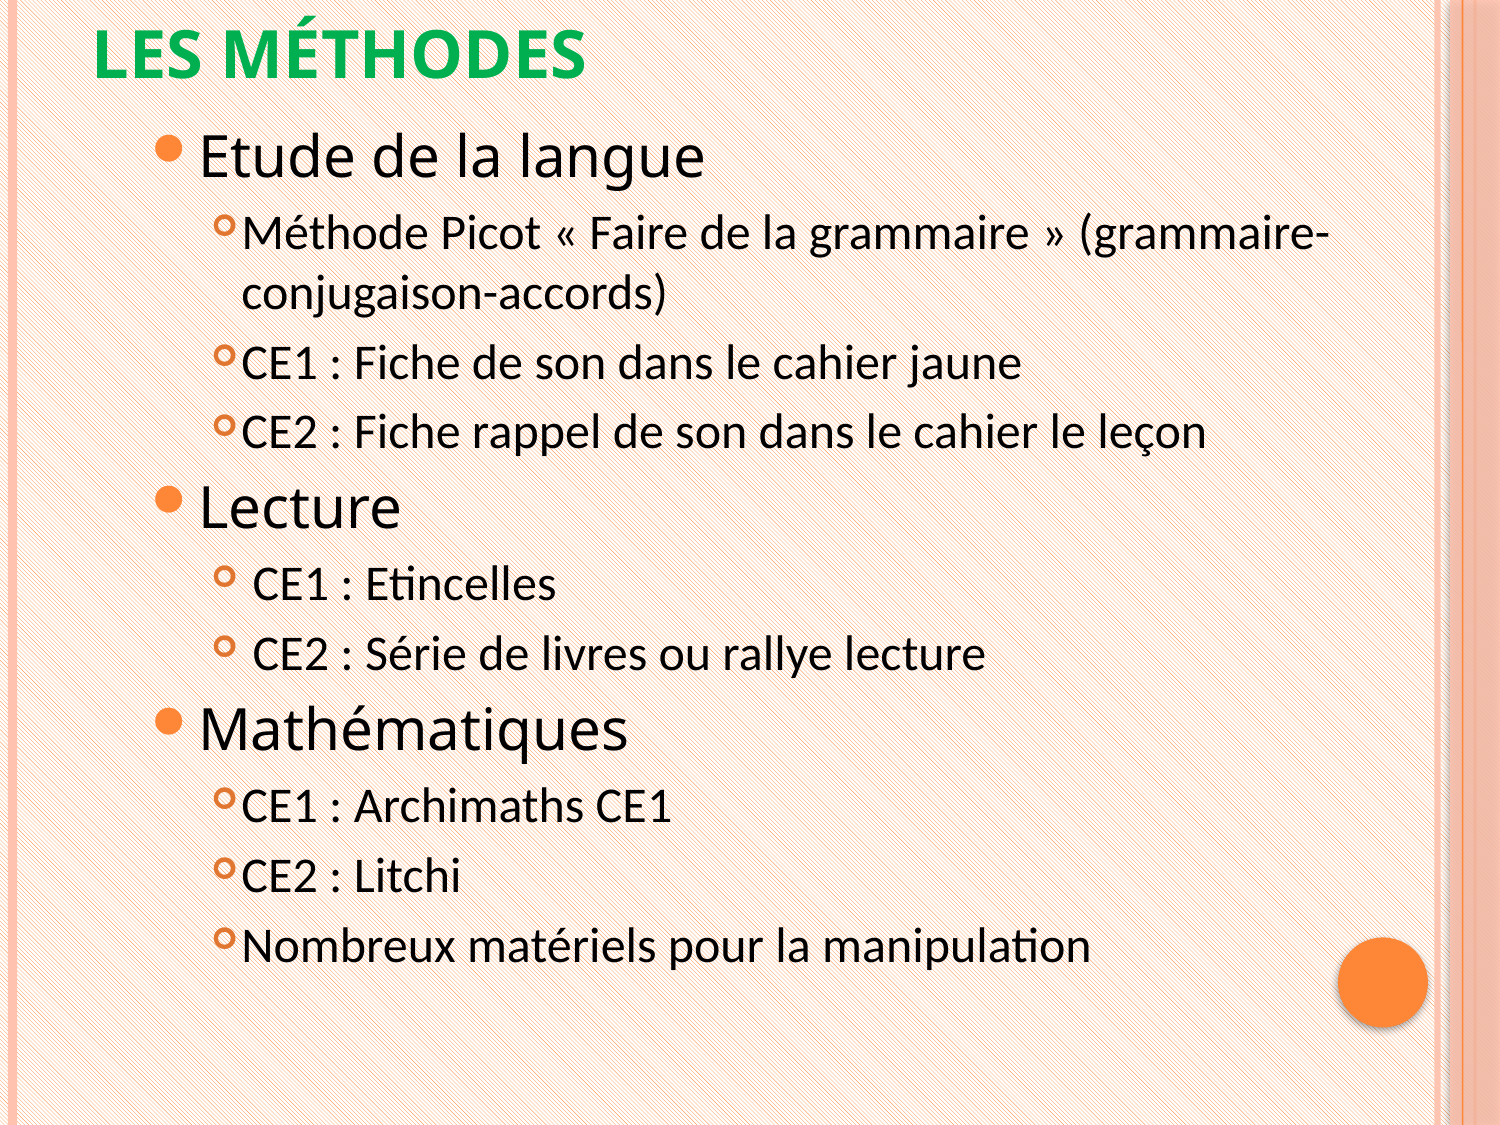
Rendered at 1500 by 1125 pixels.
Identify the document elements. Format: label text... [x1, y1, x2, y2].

list Etude de la langue Méthode Picot « Faire de la grammaire » (grammaire-conjugaison-accords) CE1 : Fiche de son dans le cahier jaune CE2 : Fiche rappel de son dans le cahier le leçon Lecture CE1 : Etincelles CE2 : Série de livres ou rallye lecture Mathématiques CE1 : Archimaths CE1 CE2 : Litchi Nombreux matériels pour la manipulation [76, 111, 1412, 1059]
title Les méthodes [76, 30, 1302, 100]
